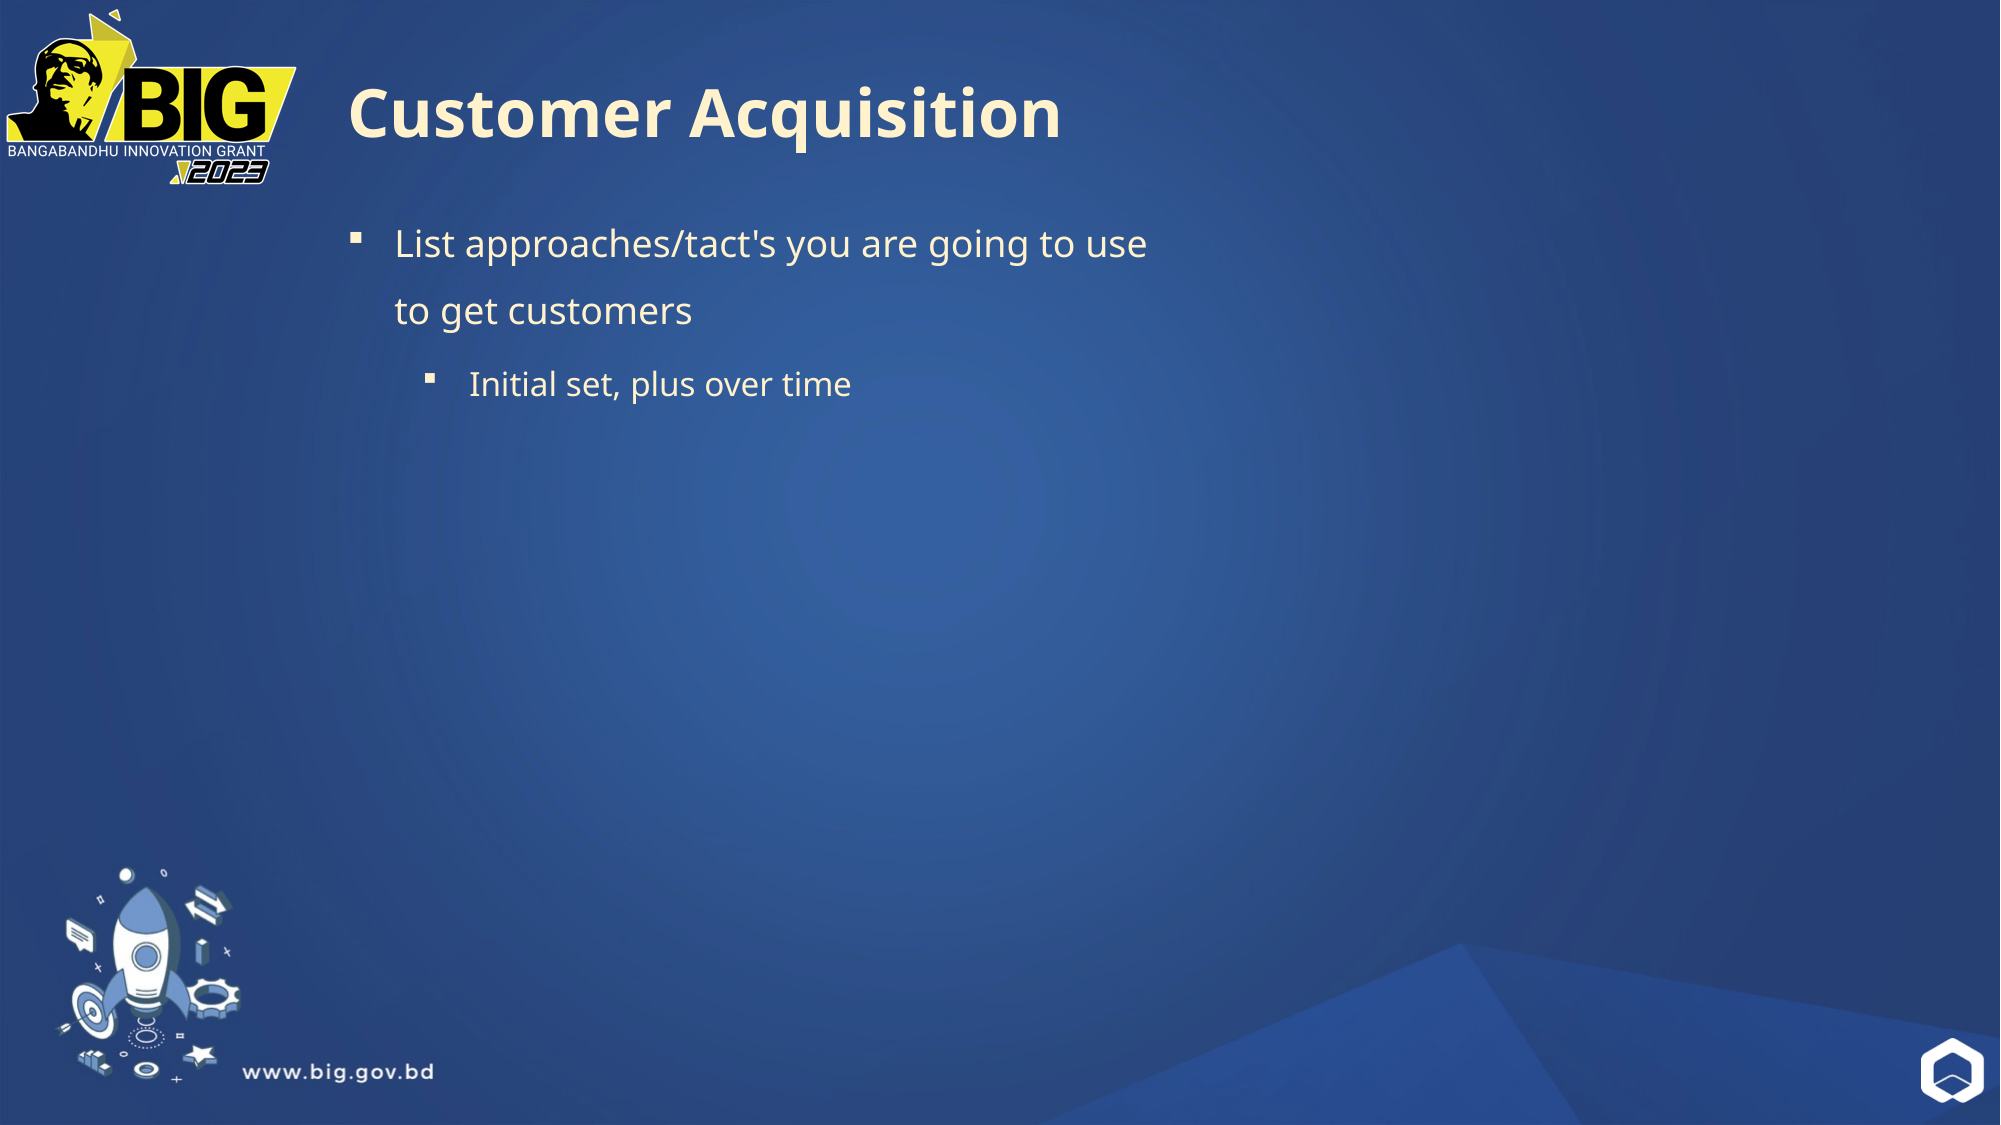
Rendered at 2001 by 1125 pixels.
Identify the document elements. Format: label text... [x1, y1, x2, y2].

picture [4, 4, 300, 190]
picture [1921, 1038, 1993, 1103]
title Customer Acquisition [332, 42, 1160, 189]
list List approaches/tact's you are going to use to get customers Initial set, plus over time [332, 189, 1194, 1017]
